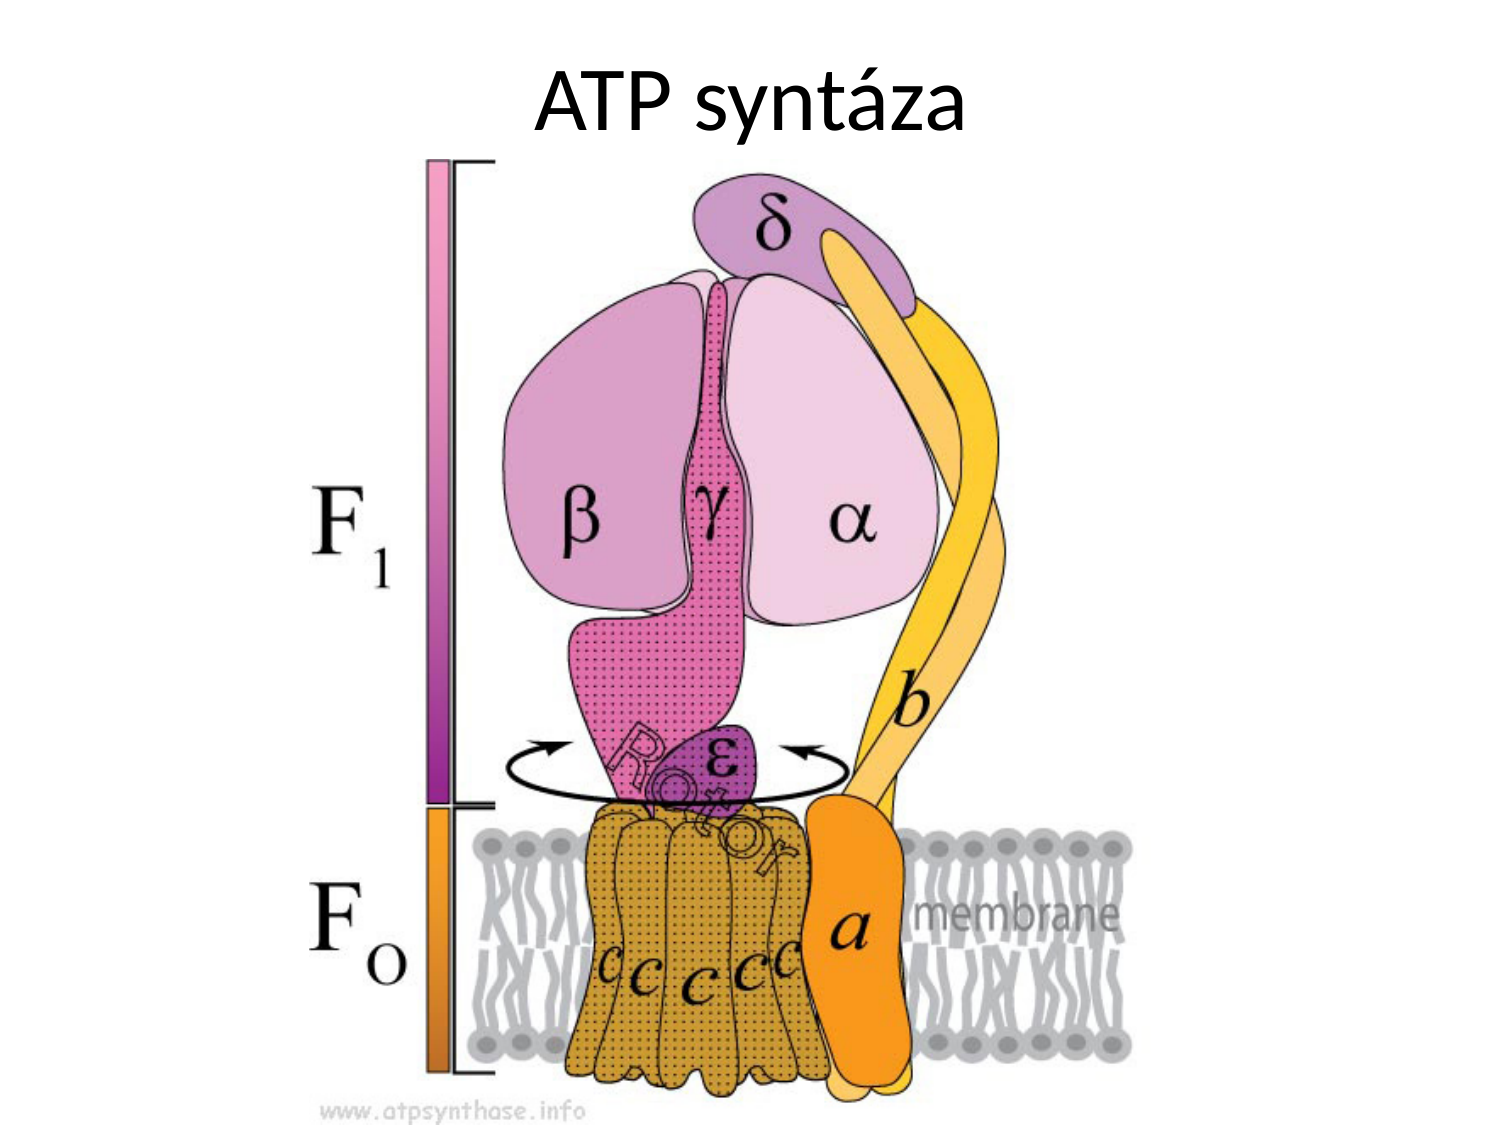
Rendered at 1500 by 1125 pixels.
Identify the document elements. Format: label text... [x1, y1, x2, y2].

title ATP syntáza [76, 0, 1427, 188]
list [309, 159, 1176, 1125]
